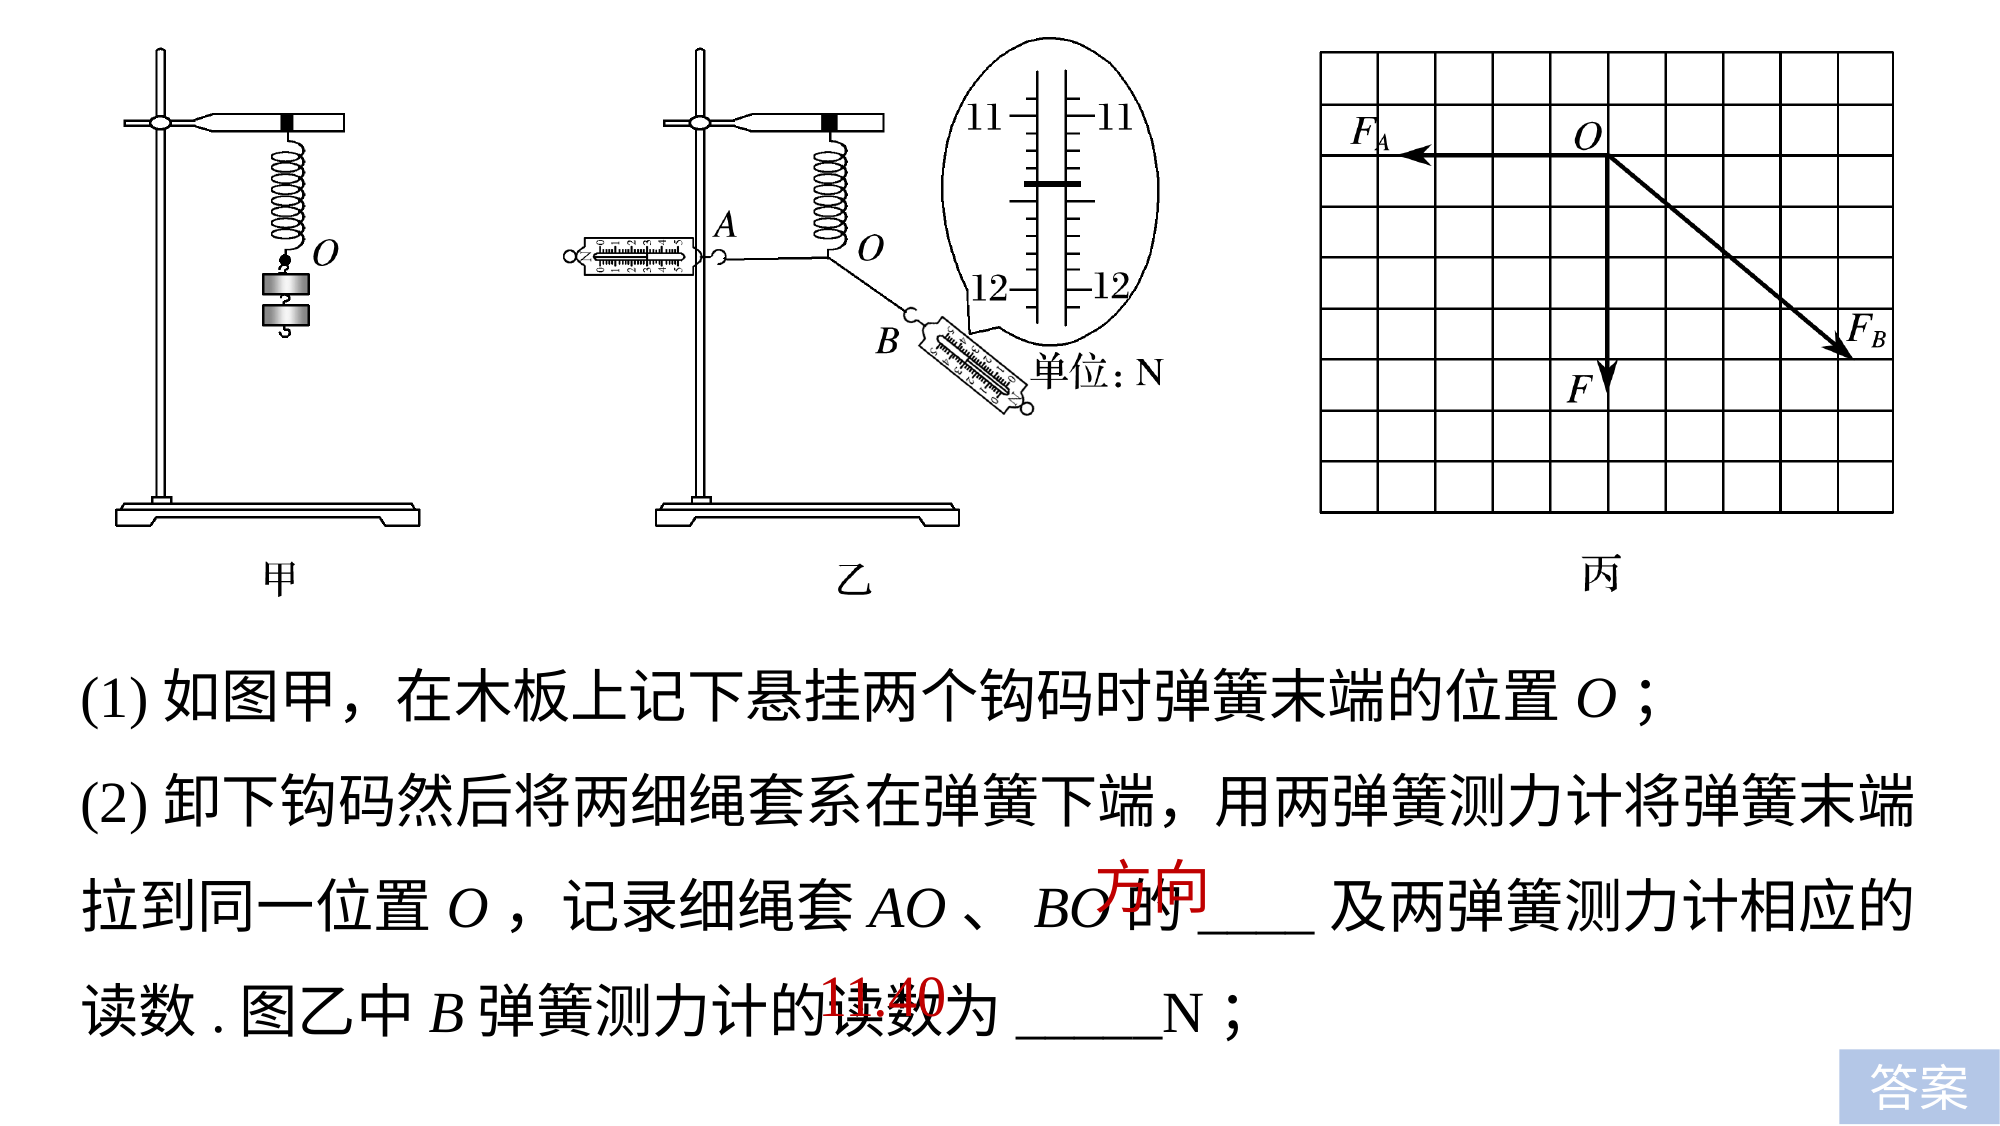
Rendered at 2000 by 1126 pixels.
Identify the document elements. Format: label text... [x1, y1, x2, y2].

picture [1295, 27, 1913, 607]
text_box 11.40 [803, 950, 963, 1036]
text_box (1)如图甲，在木板上记下悬挂两个钩码时弹簧末端的位置O； (2)卸下钩码然后将两细绳套系在弹簧下端，用两弹簧测力计将弹簧末端拉到同一位置O，记录细绳套AO、BO的____及两弹簧测力计相应的读数.图乙中B弹簧测力计的读数为_____N； [65, 616, 1931, 1052]
picture [101, 29, 431, 607]
picture [554, 29, 1172, 607]
text_box 答案 [1839, 1049, 2000, 1125]
text_box 方向 [1080, 843, 1227, 928]
